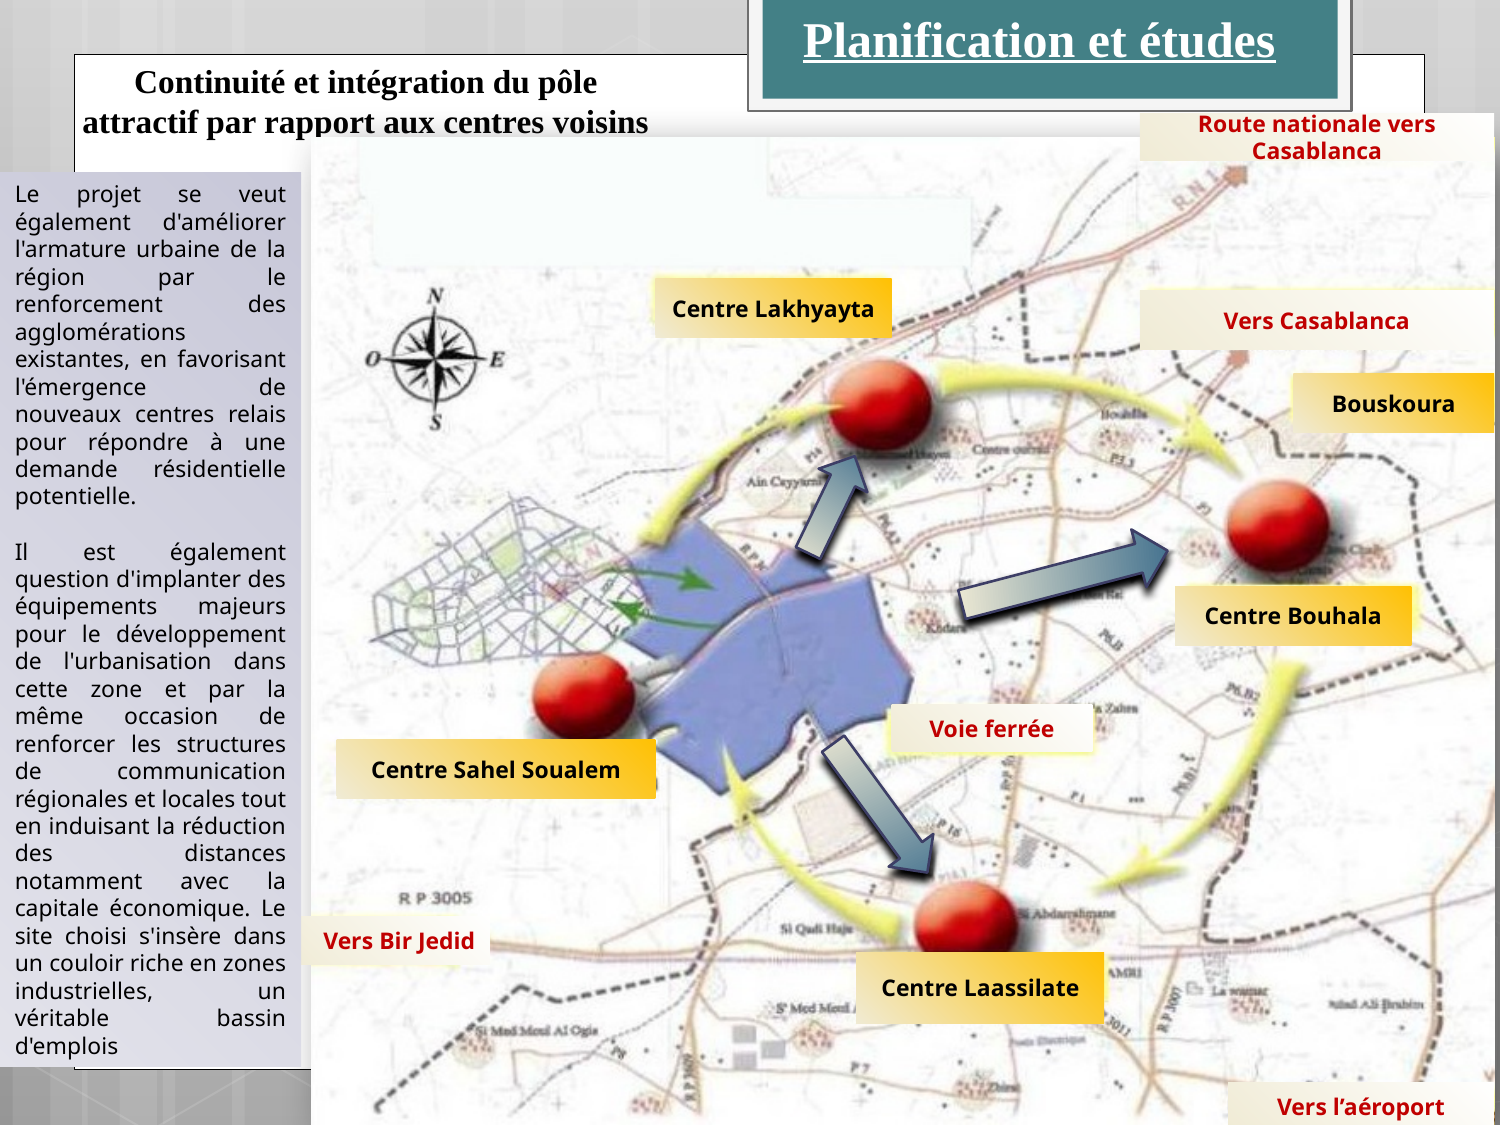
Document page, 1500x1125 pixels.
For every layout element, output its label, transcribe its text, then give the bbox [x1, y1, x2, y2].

text_box Continuité et intégration du pôle attractif par rapport aux centres voisins [64, 53, 668, 148]
text_box Planification et études [738, 0, 1341, 75]
text_box Route nationale vers Casablanca [1139, 112, 1495, 136]
text_box Le projet se veut également d'améliorer l'armature urbaine de la région par le renforcement des agglomérations existantes, en favorisant l'émergence de nouveaux centres relais pour répondre à une demande résidentielle potentielle. Il est également question d'implanter des équipements majeurs pour le développement de l'urbanisation dans cette zone et par la même occasion de renforcer les structures de communication régionales et locales tout en induisant la réduction des distances notamment avec la capitale économique. Le site choisi s'insère dans un couloir riche en zones industrielles, un véritable bassin d'emplois [0, 172, 302, 1067]
picture [311, 136, 1495, 1125]
